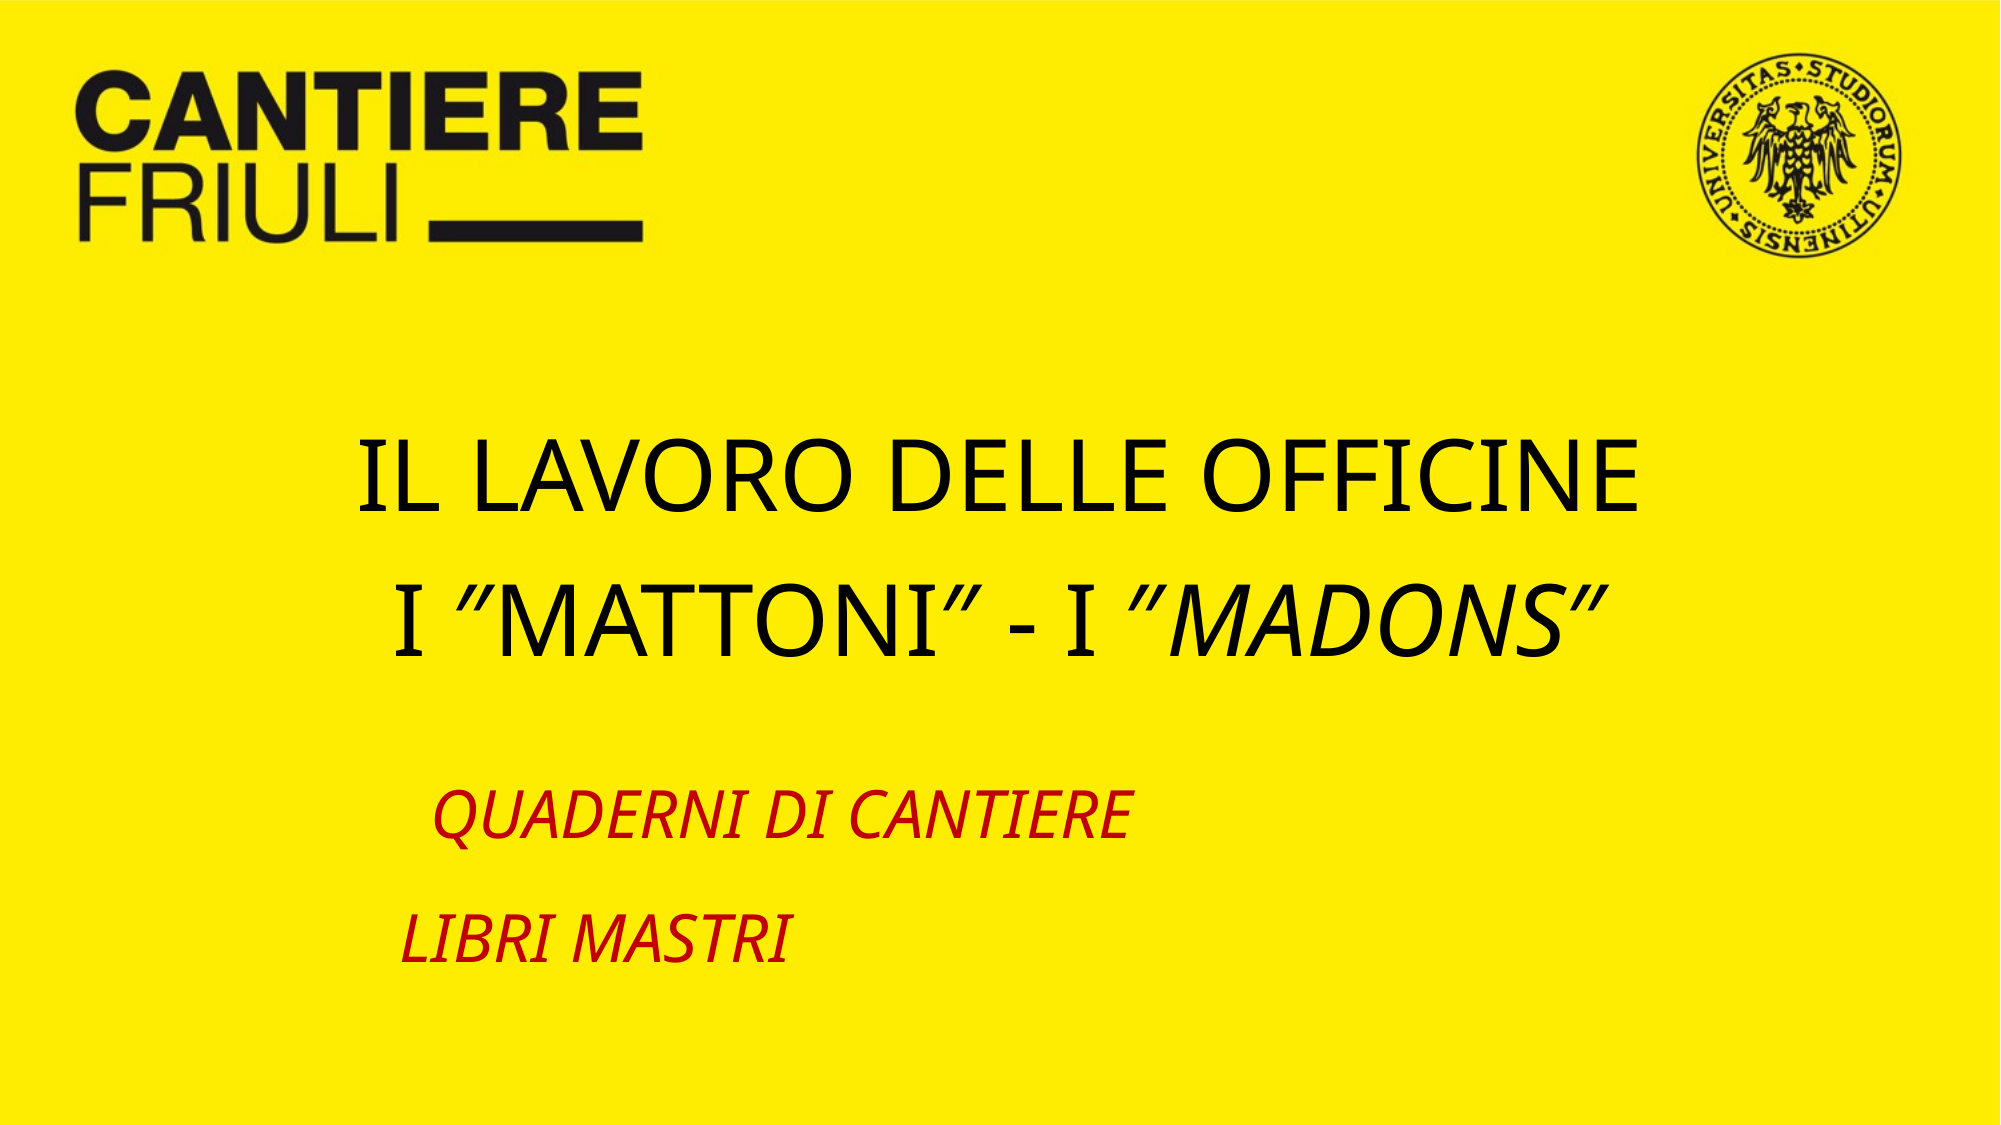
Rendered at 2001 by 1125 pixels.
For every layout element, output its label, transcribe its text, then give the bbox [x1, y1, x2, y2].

picture [0, 0, 2000, 287]
text_box QUADERNI DI CANTIERE [415, 685, 1166, 860]
text_box I ″MATTONI″ - I ″MADONS″ [0, 548, 2000, 684]
text_box IL LAVORO DELLE OFFICINE [0, 404, 2000, 540]
text_box LIBRI MASTRI [384, 888, 807, 983]
